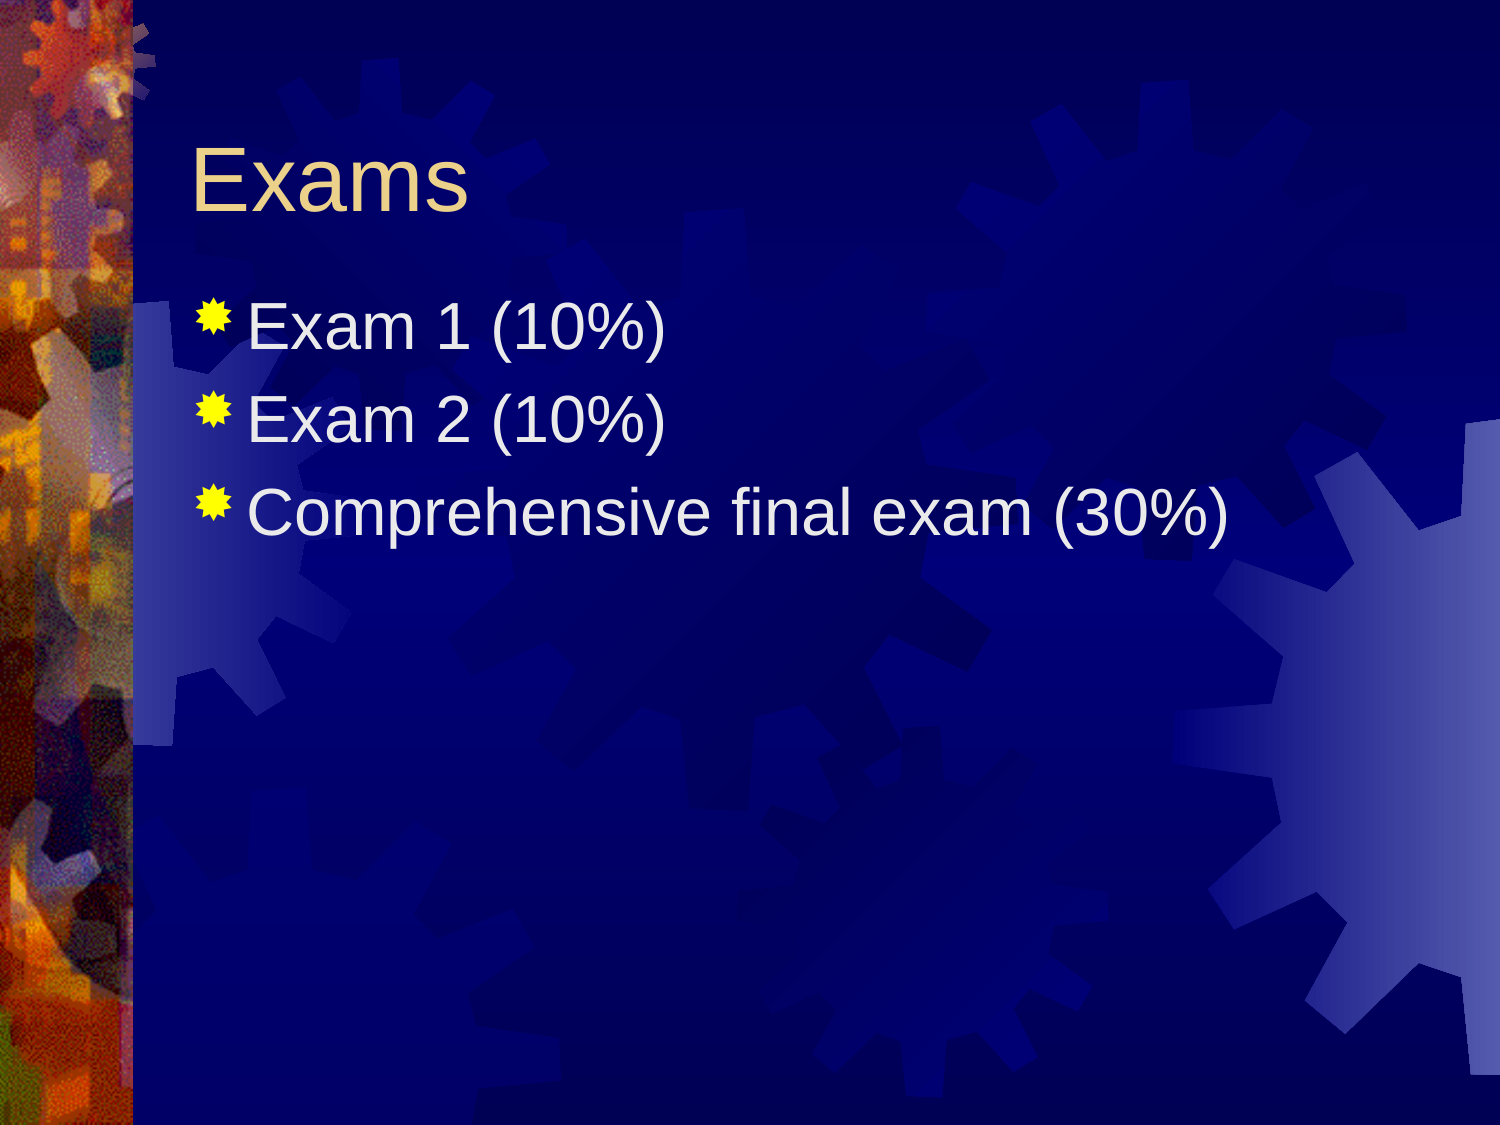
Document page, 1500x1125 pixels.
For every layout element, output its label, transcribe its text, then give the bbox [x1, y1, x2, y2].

picture [0, 0, 133, 1125]
title Exams [174, 50, 1450, 238]
list Exam 1 (10%) Exam 2 (10%) Comprehensive final exam (30%) [174, 275, 1450, 950]
